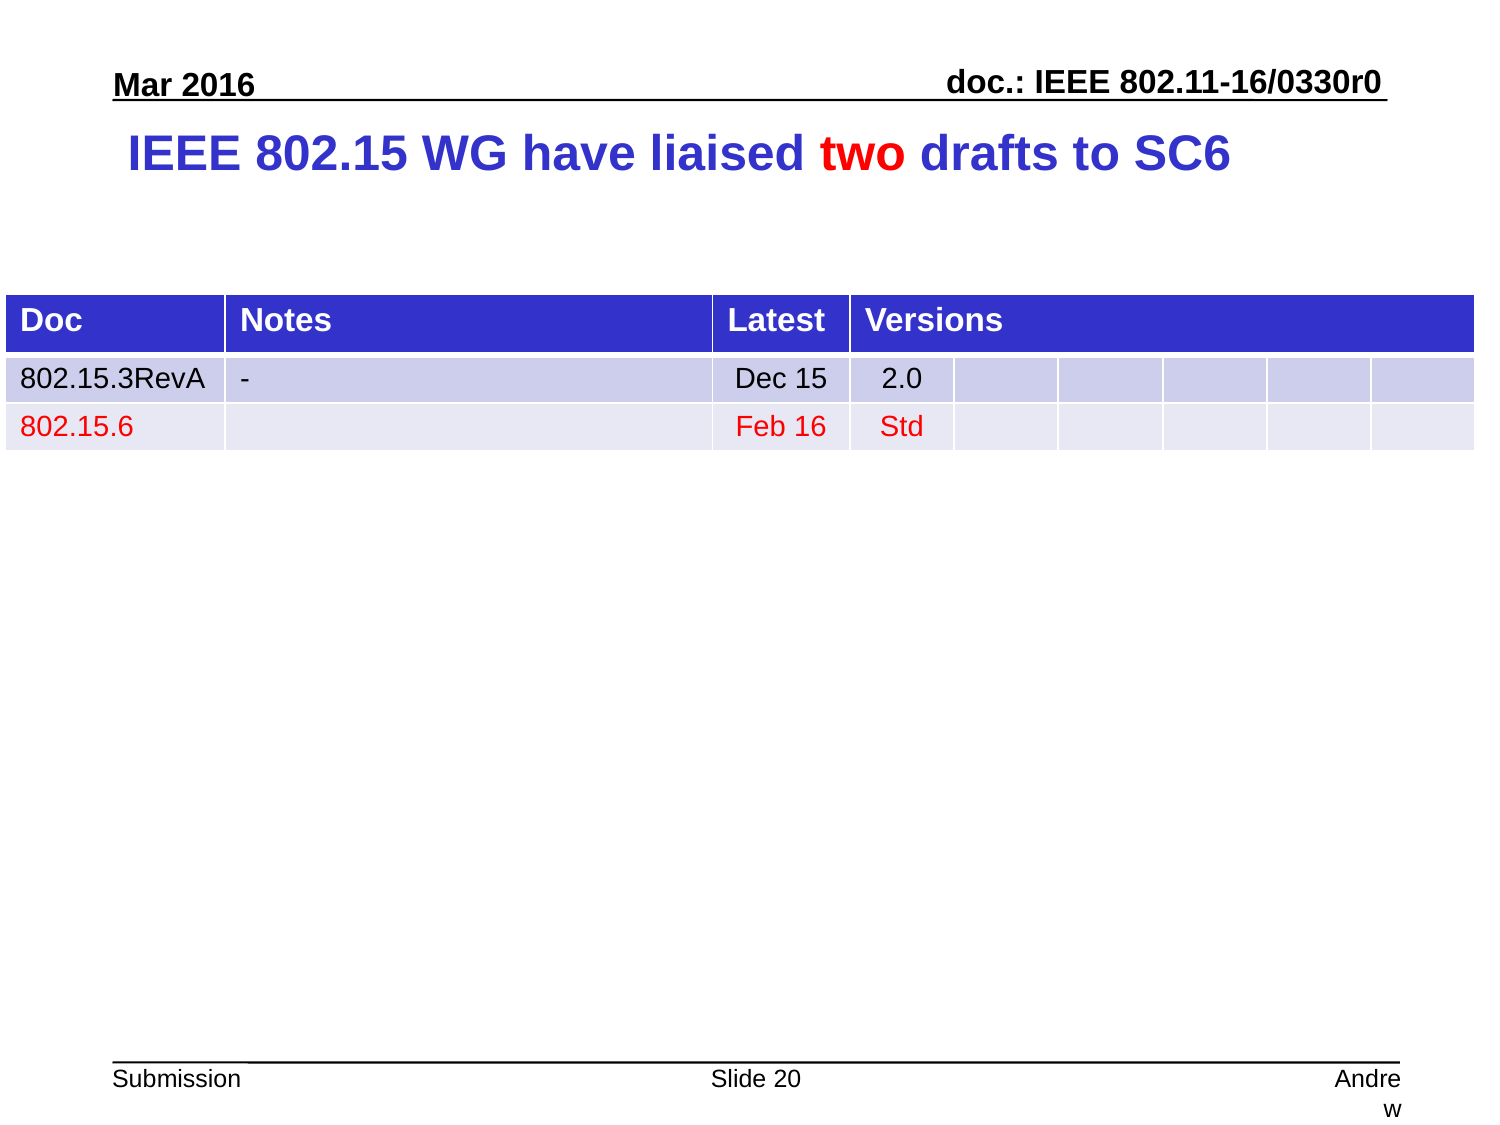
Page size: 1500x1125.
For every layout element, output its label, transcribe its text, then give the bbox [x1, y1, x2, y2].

table_header Latest [713, 295, 849, 352]
table_cell Dec 15 [713, 358, 849, 402]
table_header Versions [851, 295, 1474, 352]
table_cell 802.15.6 [6, 404, 224, 450]
footer Andrew Myles, Cisco [1320, 1061, 1402, 1093]
table_cell 802.15.3RevA [6, 358, 224, 402]
table_cell [1059, 404, 1162, 450]
slide_number Slide 20 [709, 1061, 803, 1093]
table_cell Feb 16 [713, 404, 849, 450]
table_cell Std [851, 404, 953, 450]
table_header Notes [226, 295, 712, 352]
table_cell [226, 404, 712, 450]
table_cell [955, 404, 1057, 450]
table_header Doc [6, 295, 224, 352]
title IEEE 802.15 WG have liaised two drafts to SC6 [112, 112, 1388, 288]
table_cell [1372, 358, 1474, 402]
table_cell 2.0 [851, 358, 953, 402]
table_cell [1164, 404, 1266, 450]
table_cell [1059, 358, 1162, 402]
table_cell [1268, 404, 1370, 450]
table_cell [955, 358, 1057, 402]
table_cell [1372, 404, 1474, 450]
table_cell [1164, 358, 1266, 402]
table_cell - [226, 358, 712, 402]
table_cell [1268, 358, 1370, 402]
